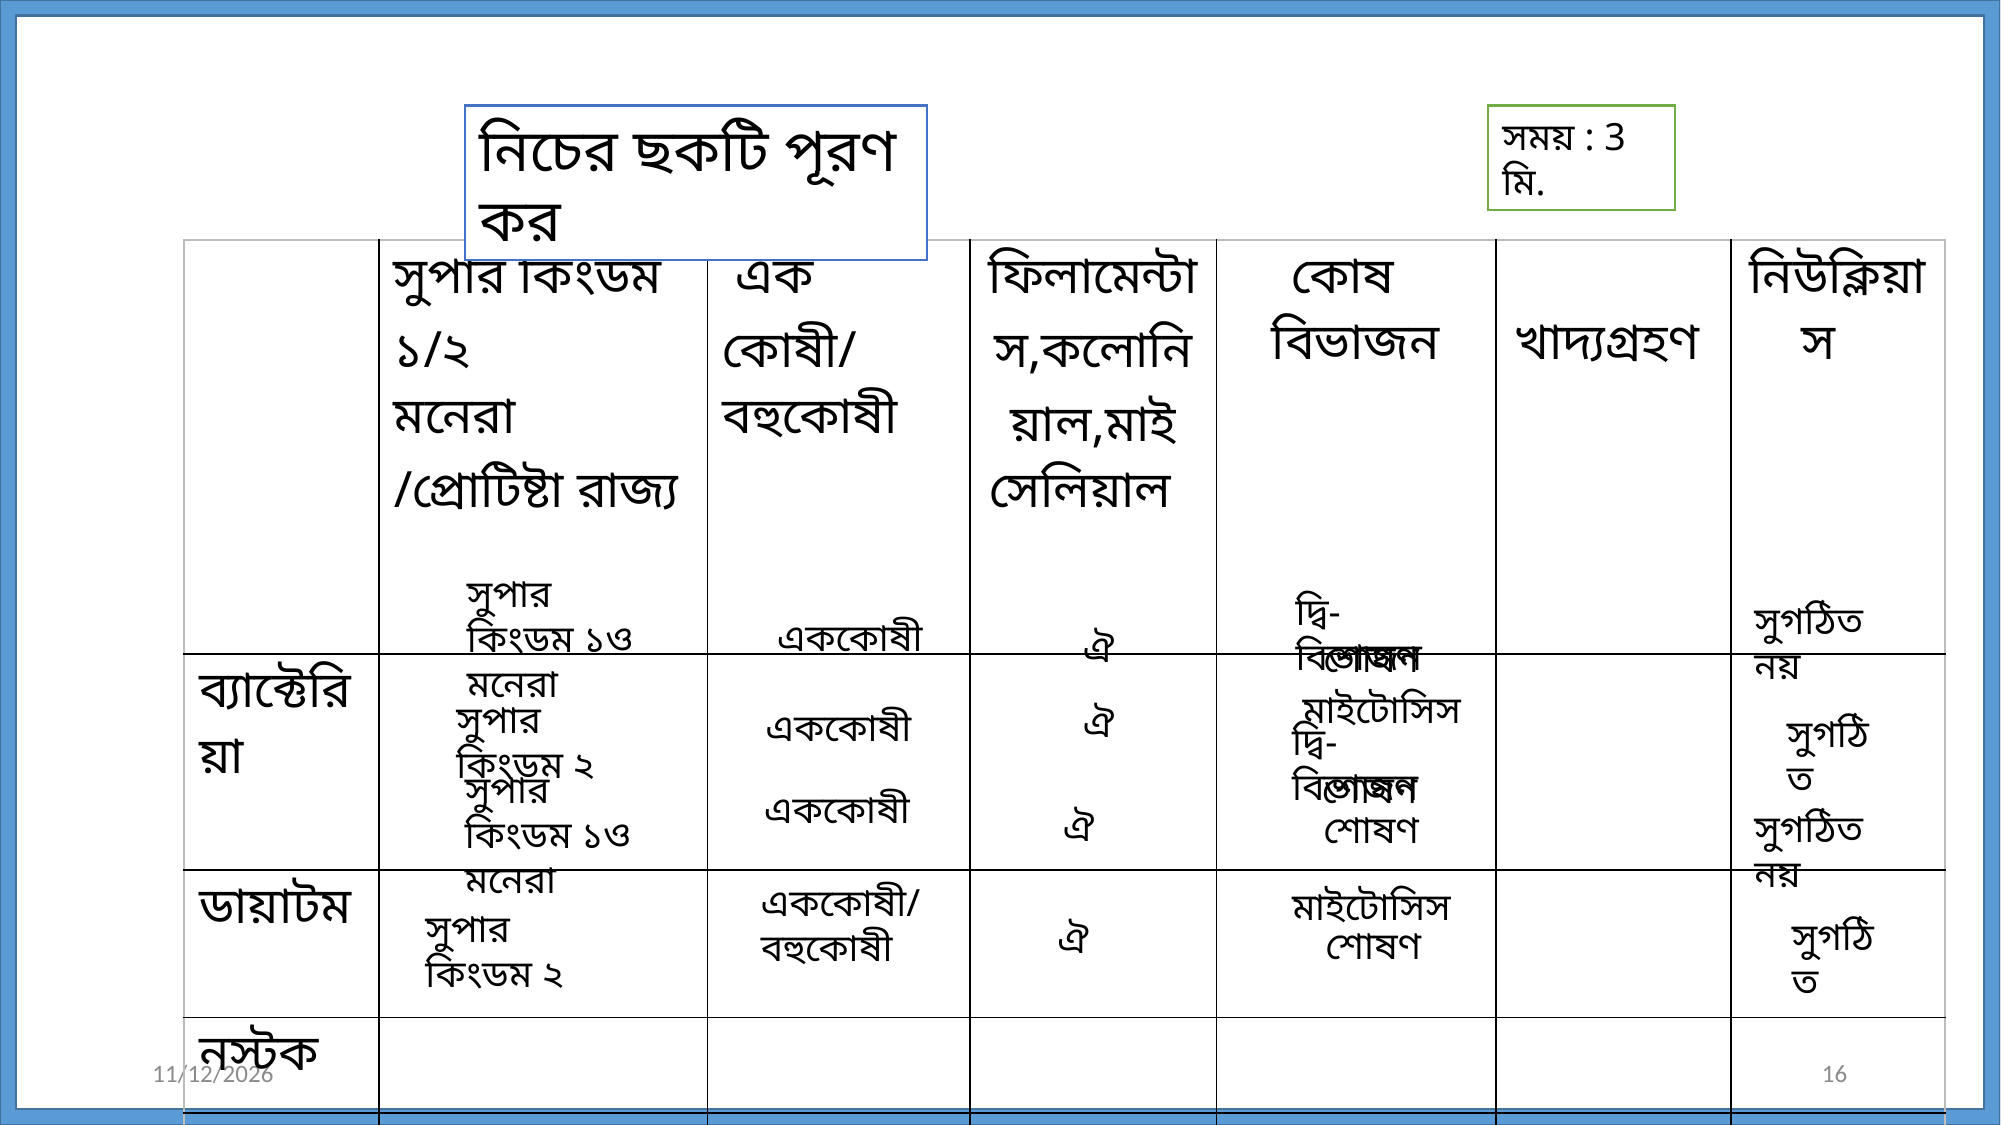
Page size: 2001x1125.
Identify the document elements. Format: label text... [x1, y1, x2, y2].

table_cell [971, 1114, 1216, 1125]
text_box এককোষী [749, 778, 950, 839]
text_box সুপার কিংডম ২ [410, 897, 623, 1003]
table_cell নস্টক [185, 1018, 378, 1112]
text_box সুপার কিংডম ১ও মনেরা [449, 759, 663, 909]
table_cell ব্যাক্টেরিয়া [185, 655, 378, 869]
table_header [185, 241, 378, 653]
table_cell [1732, 1114, 1944, 1125]
table_header খাদ্যগ্রহণ [1497, 241, 1730, 653]
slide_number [137, 1042, 183, 1103]
text_box ঐ [1068, 692, 1139, 753]
table_cell [708, 1114, 969, 1125]
table_cell [380, 871, 707, 1017]
table_cell [971, 1018, 1216, 1112]
text_box এককোষী [750, 697, 951, 757]
text_box দ্বি-বিভাজন [1280, 580, 1481, 685]
table_cell [1217, 871, 1495, 1017]
text_box সুগঠিত নয় [1739, 798, 1903, 903]
table_header সুপার কিংডম ১/২ মনেরা /প্রোটিষ্টা রাজ্য [380, 241, 707, 653]
table_cell [1217, 655, 1495, 869]
text_box ঐ [1048, 796, 1118, 857]
text_box দ্বি-বিভাজন [1277, 710, 1478, 815]
table_cell [708, 1018, 969, 1112]
table_cell [708, 655, 969, 869]
text_box ঐ [1042, 908, 1113, 968]
table_header এক কোষী/ বহুকোষী [708, 241, 969, 653]
text_box সুপার কিংডম ১ও মনেরা [452, 563, 665, 713]
table_cell ওয়াটার মোল্ড [185, 1114, 378, 1125]
table_cell [380, 1018, 707, 1112]
text_box শোষণ [1308, 627, 1449, 678]
text_box মাইটোসিস [1277, 875, 1478, 936]
text_box মাইটোসিস [1287, 678, 1488, 739]
table_cell [971, 655, 1216, 869]
table_cell [708, 871, 969, 1017]
table_cell [1217, 1114, 1495, 1125]
text_box সময় : 3 মি. [1487, 104, 1676, 211]
table_cell ডায়াটম [185, 871, 378, 1017]
text_box শোষণ [1310, 914, 1451, 975]
table_cell [654, 655, 707, 869]
text_box সুগঠিত [1772, 702, 1898, 808]
table_cell [1497, 655, 1730, 869]
table_cell [1732, 871, 1944, 1017]
table_header ফিলামেন্টাস,কলোনিয়াল,মাইসেলিয়াল [971, 241, 1216, 653]
text_box শোষণ [1308, 799, 1449, 859]
table_cell [1497, 1018, 1730, 1112]
text_box নিচের ছকটি পূরণ কর [464, 104, 928, 261]
table_cell [1732, 1018, 1944, 1112]
text_box সুগঠিত [1777, 905, 1902, 1011]
table_cell [1497, 1114, 1730, 1125]
table_cell [971, 871, 1216, 1017]
table_cell [380, 655, 452, 869]
table_cell [1497, 871, 1730, 1017]
text_box এককোষী/ বহুকোষী [746, 871, 947, 976]
text_box ঐ [1068, 617, 1139, 678]
table_header কোষ বিভাজন [1217, 241, 1495, 653]
table_cell [380, 1114, 707, 1125]
text_box শোষণ [1307, 759, 1448, 819]
text_box সুগঠিত নয় [1739, 589, 1903, 695]
table_cell [1217, 1018, 1495, 1112]
text_box এককোষী [762, 606, 963, 667]
table_cell [1732, 655, 1944, 869]
table_header নিউক্লিয়াস [1732, 241, 1944, 653]
text_box সুপার কিংডম ২ [441, 688, 654, 794]
